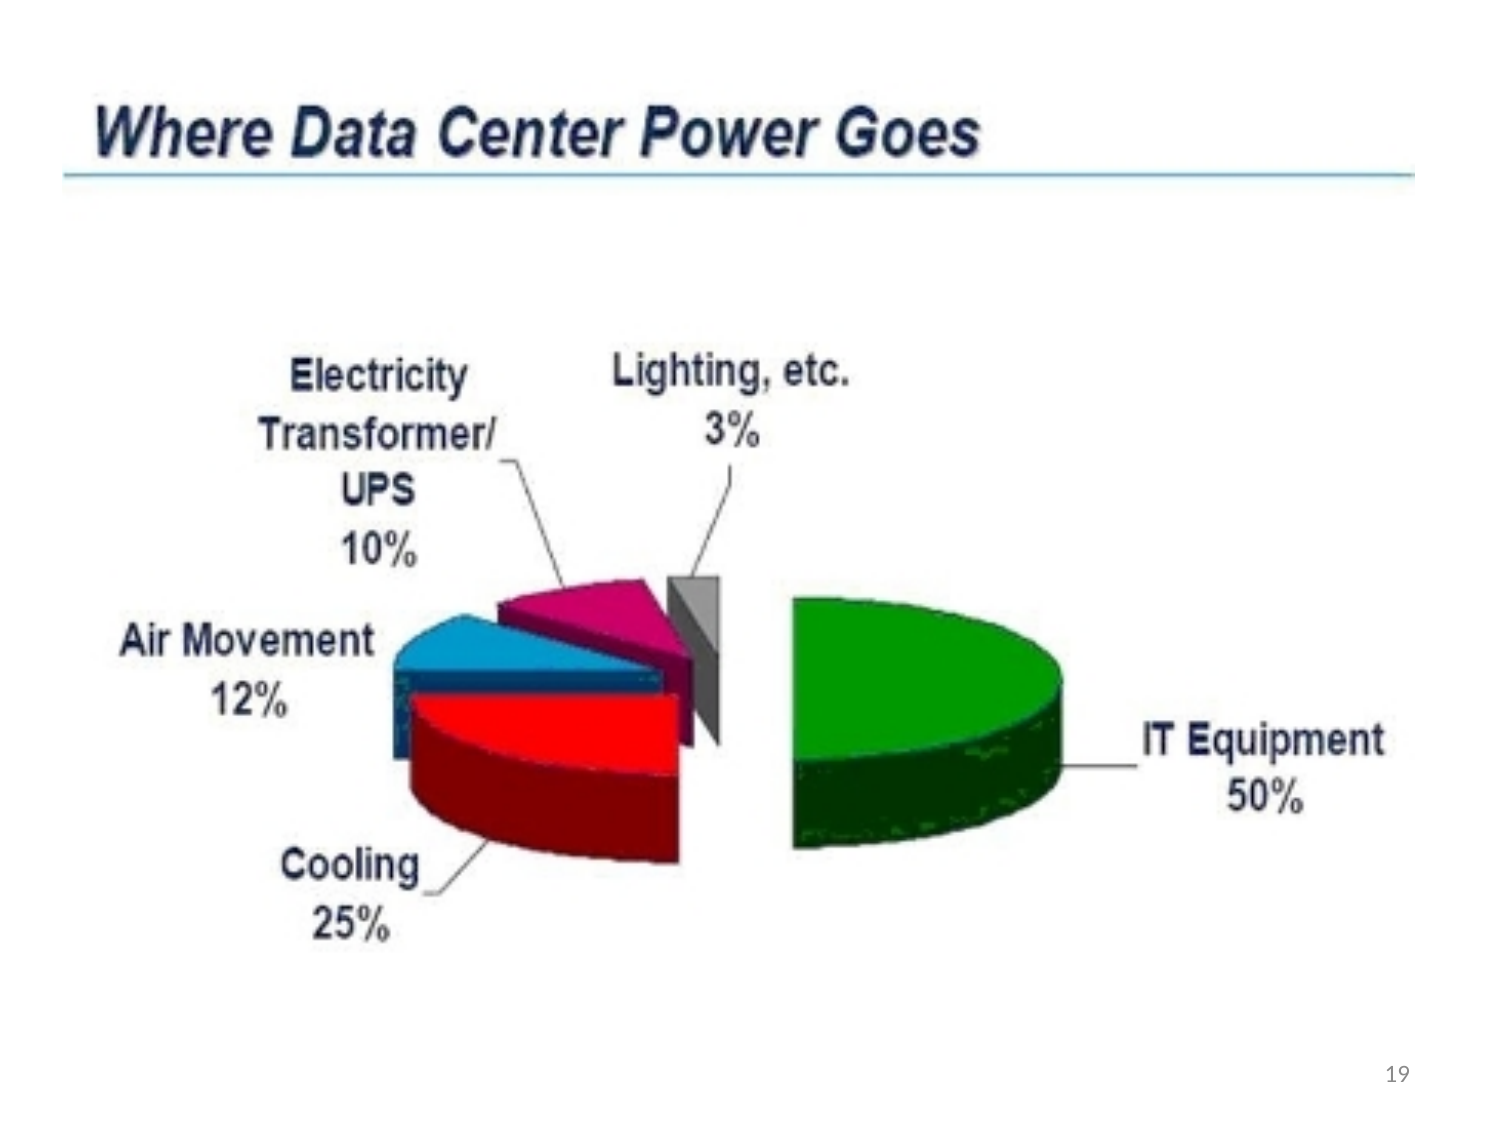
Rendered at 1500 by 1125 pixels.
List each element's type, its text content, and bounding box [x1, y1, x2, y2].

slide_number 19 [1074, 1042, 1425, 1103]
picture [62, 78, 1416, 959]
